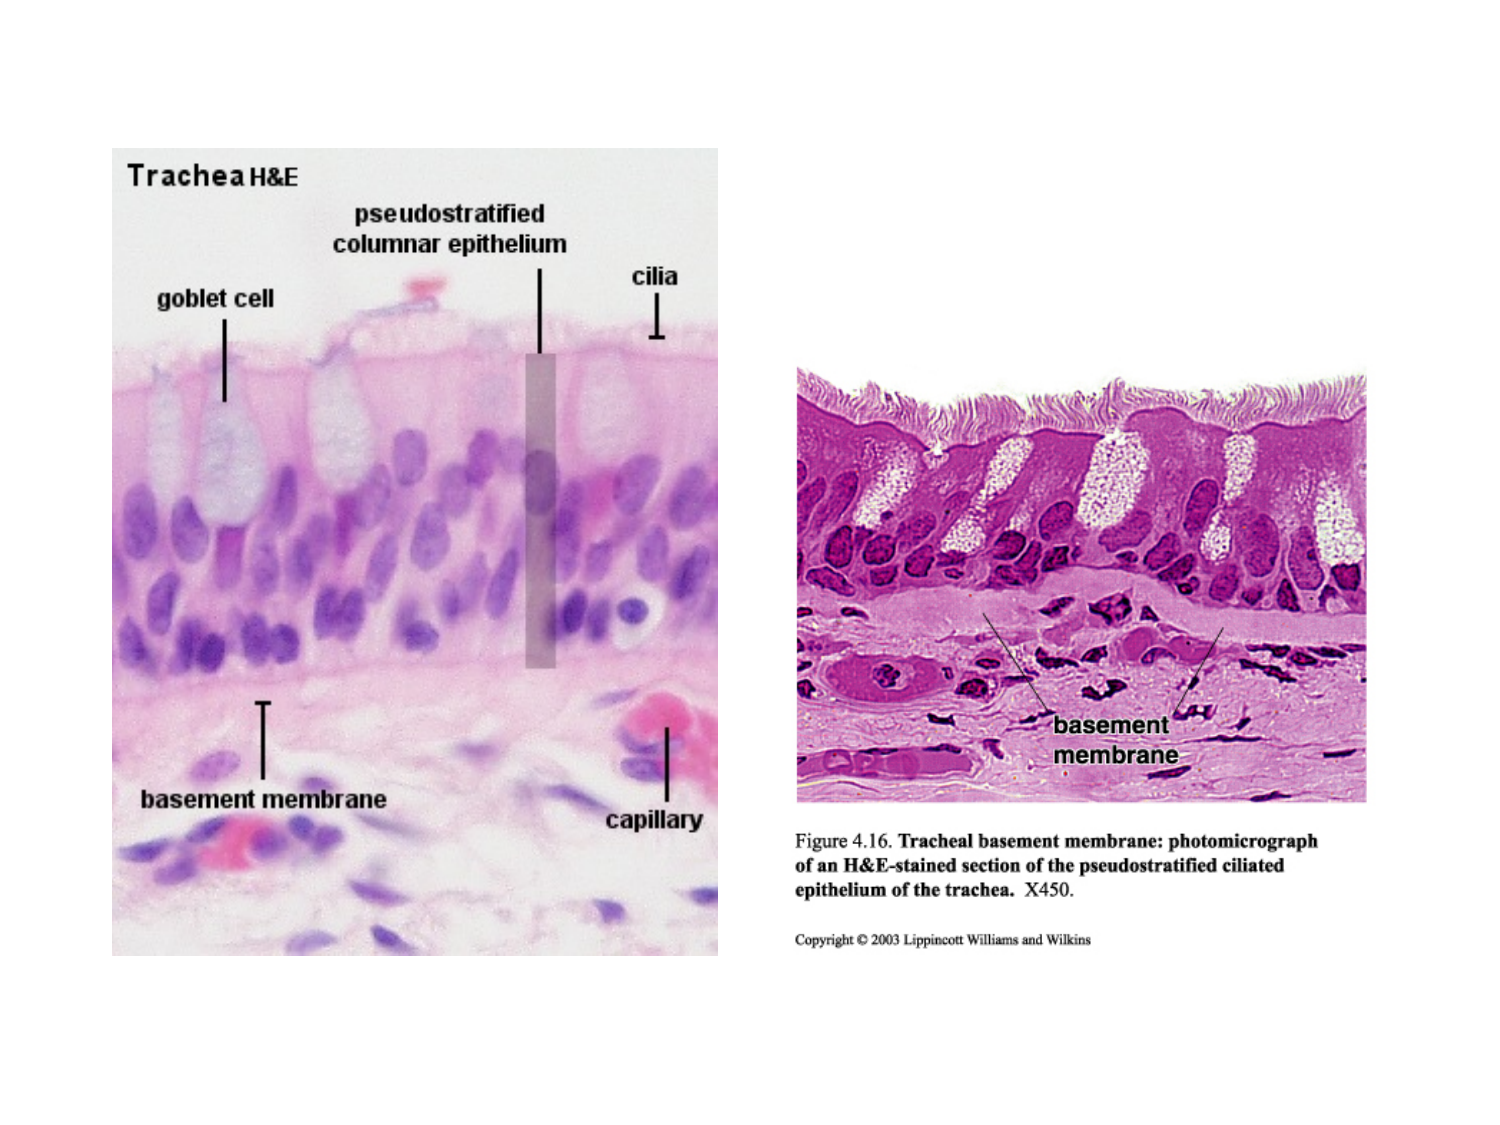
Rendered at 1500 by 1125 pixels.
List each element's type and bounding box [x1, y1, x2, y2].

picture [773, 349, 1388, 960]
picture [111, 148, 719, 957]
